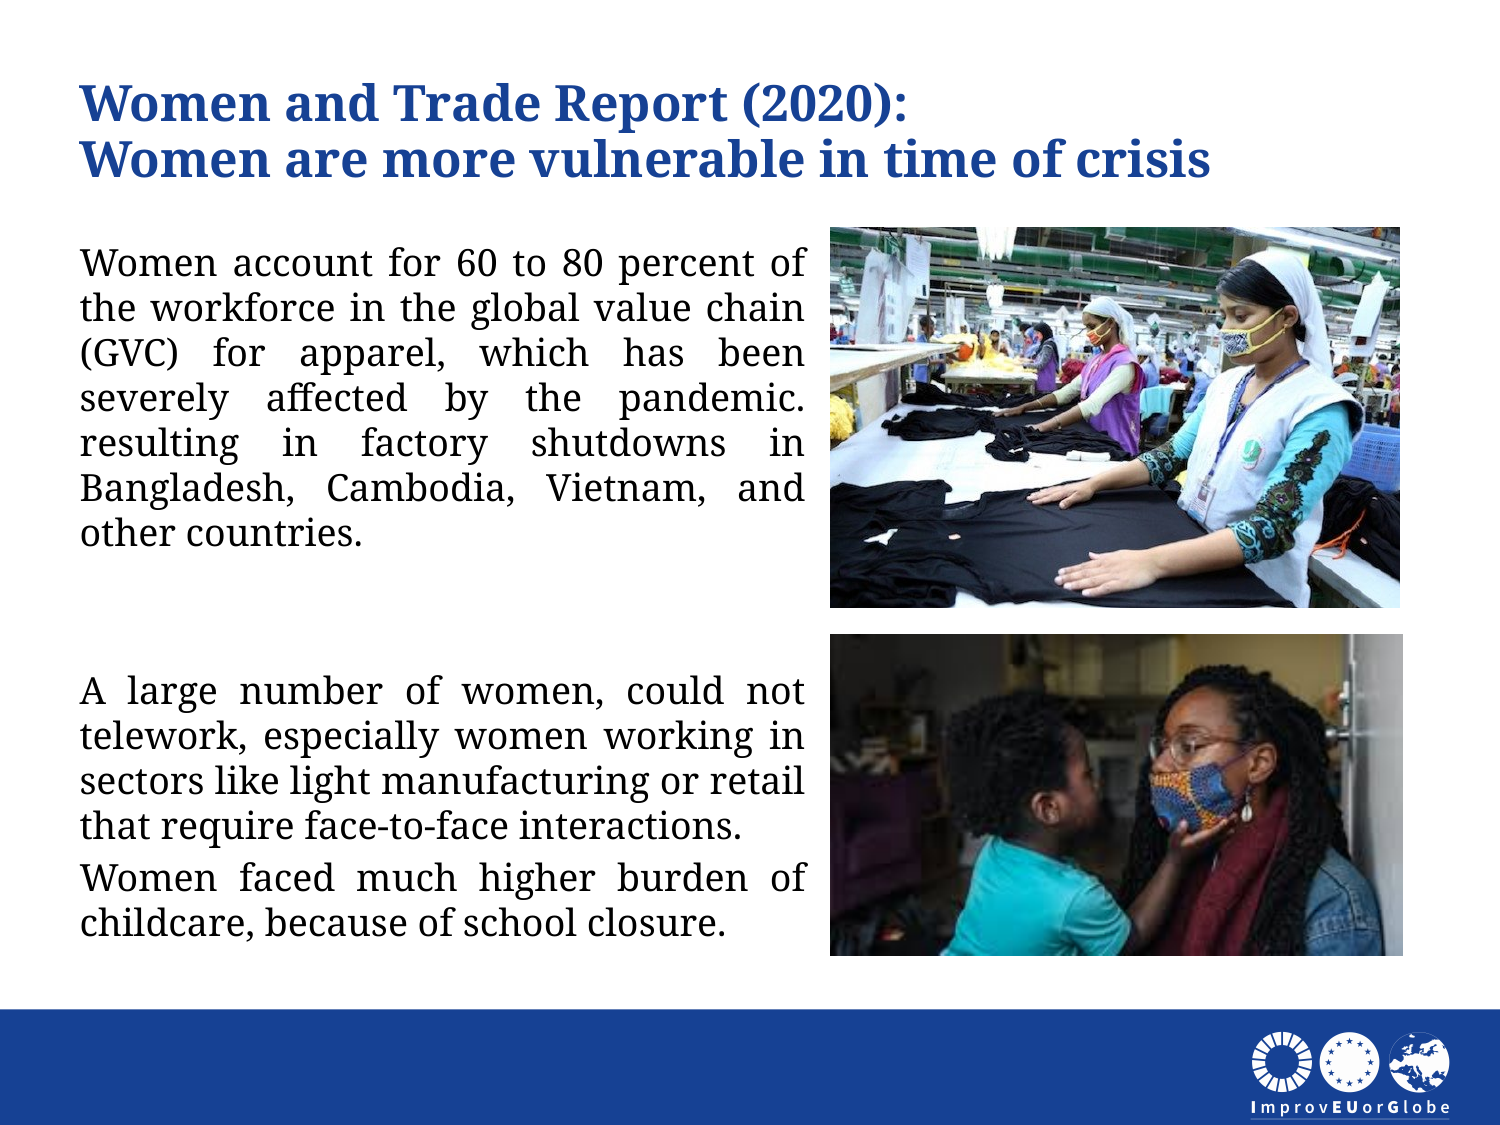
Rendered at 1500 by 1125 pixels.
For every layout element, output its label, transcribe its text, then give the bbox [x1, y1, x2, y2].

picture [830, 227, 1400, 608]
picture [1246, 1026, 1453, 1125]
list Women and Trade Report (2020): Women are more vulnerable in time of crisis [64, 78, 1447, 185]
list Women account for 60 to 80 percent of the workforce in the global value chain (GVC) for apparel, which has been severely affected by the pandemic. resulting in factory shutdowns in Bangladesh, Cambodia, Vietnam, and other countries. A large number of women, could not telework, especially women working in sectors like light manufacturing or retail that require face-to-face interactions. Women faced much higher burden of childcare, because of school closure. [64, 231, 821, 976]
picture [830, 634, 1403, 956]
